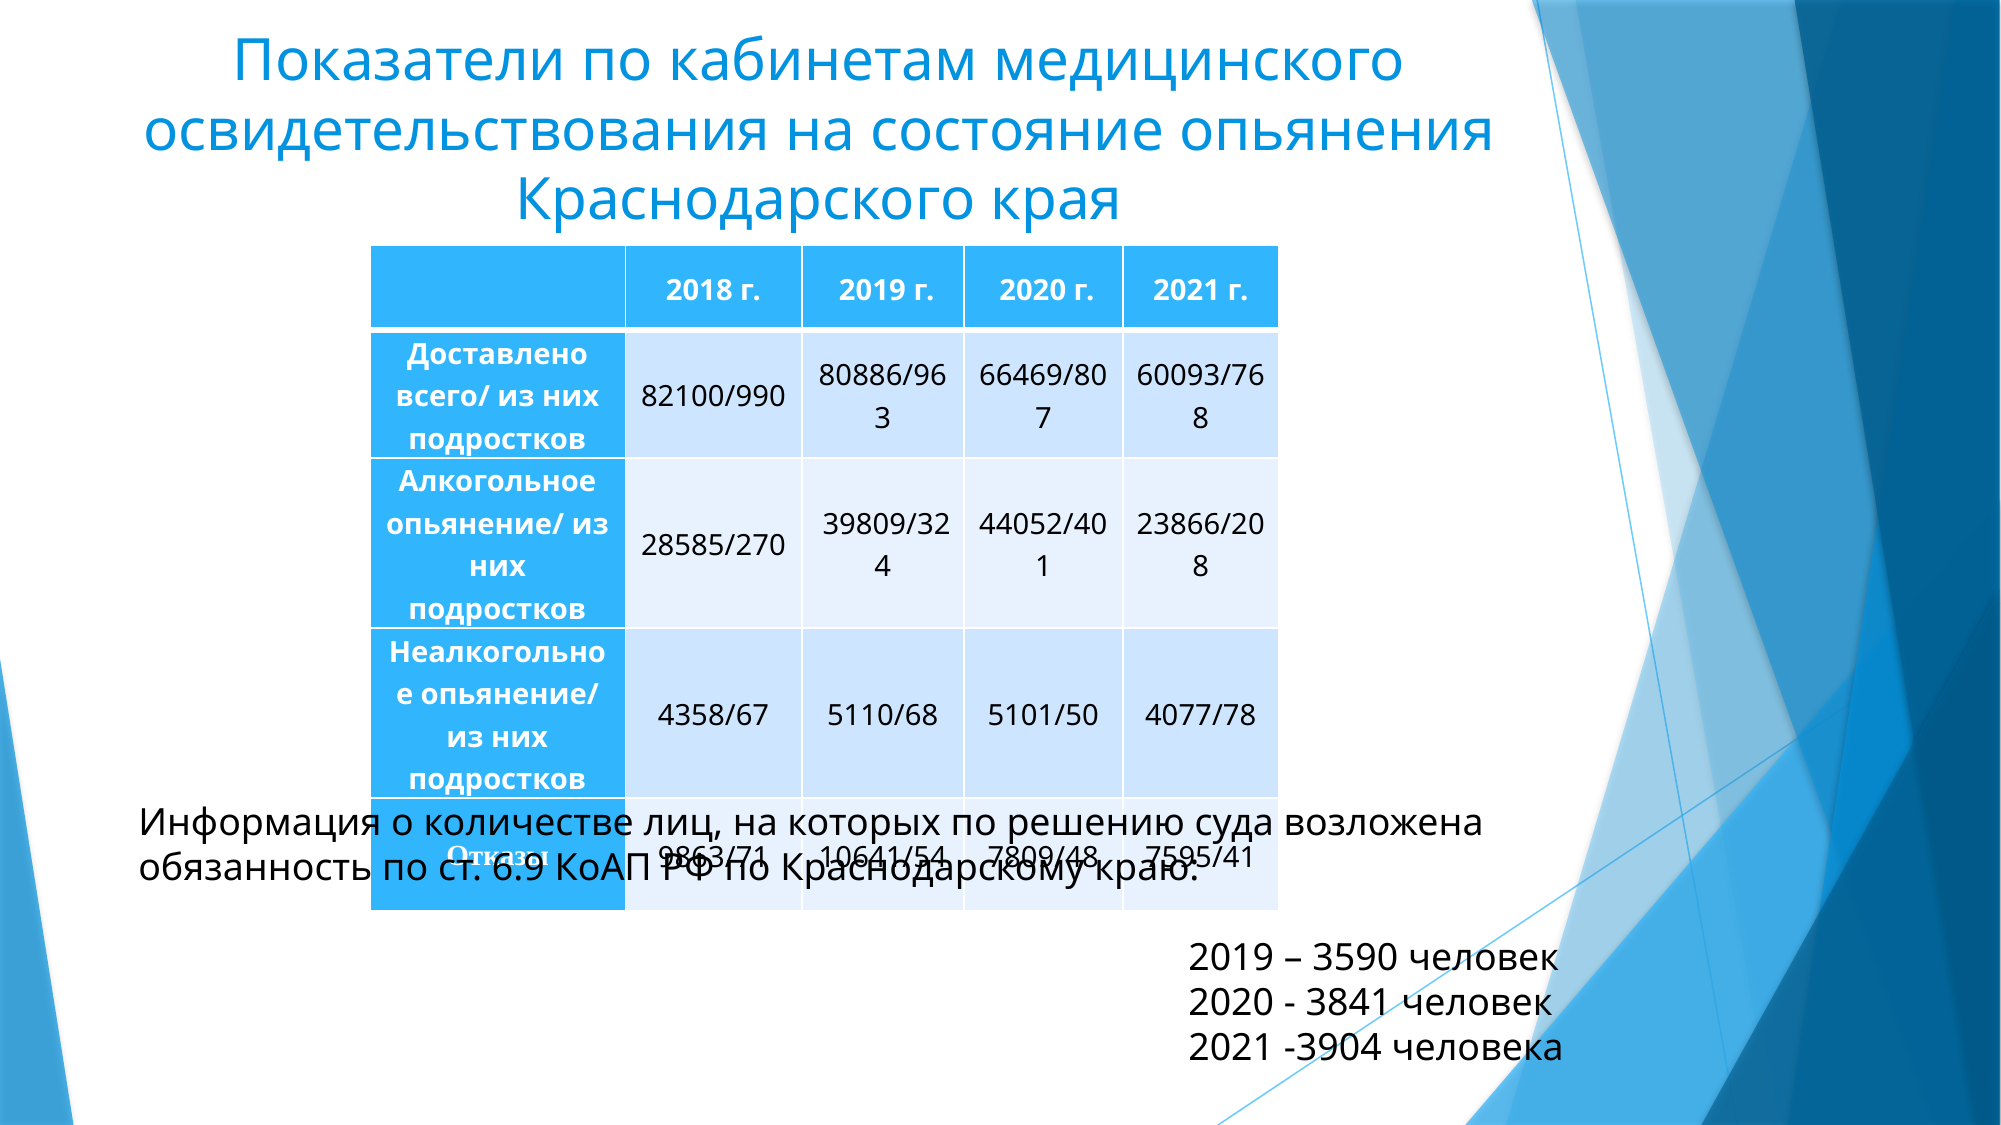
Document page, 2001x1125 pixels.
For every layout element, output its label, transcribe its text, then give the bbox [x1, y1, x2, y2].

table_header [371, 246, 625, 327]
text_box Информация о количестве лиц, на которых по решению суда возложена обязанность по ст. 6.9 КоАП РФ по Краснодарскому краю: 2019 – 3590 человек 2020 - 3841 человек 2021 -3904 человека [123, 790, 1712, 1076]
table_cell 60093/768 [1124, 333, 1278, 457]
table_header 2018 г. [626, 246, 801, 327]
title Показатели по кабинетам медицинского освидетельствования на состояние опьянения Краснодарского края [113, 14, 1524, 231]
table_header 2021 г. [1124, 246, 1278, 327]
table_cell 28585/270 [626, 459, 801, 627]
table_cell 5101/50 [965, 629, 1122, 790]
table_cell Доставлено всего/ из них подростков [371, 333, 625, 457]
table_cell 5110/68 [803, 629, 963, 790]
table_cell 39809/324 [803, 459, 963, 627]
table_cell Неалкогольное опьянение/ из них подростков [371, 629, 625, 790]
table_cell 4077/78 [1124, 629, 1278, 790]
table_header 2019 г. [803, 246, 963, 327]
table_cell 66469/807 [965, 333, 1122, 457]
table_cell 82100/990 [626, 333, 801, 457]
table_cell Алкогольное опьянение/ из них подростков [371, 459, 625, 627]
table_cell 80886/963 [803, 333, 963, 457]
table_cell 23866/208 [1124, 459, 1278, 627]
table_header 2020 г. [965, 246, 1122, 327]
table_cell 44052/401 [965, 459, 1122, 627]
table_cell 4358/67 [626, 629, 801, 790]
